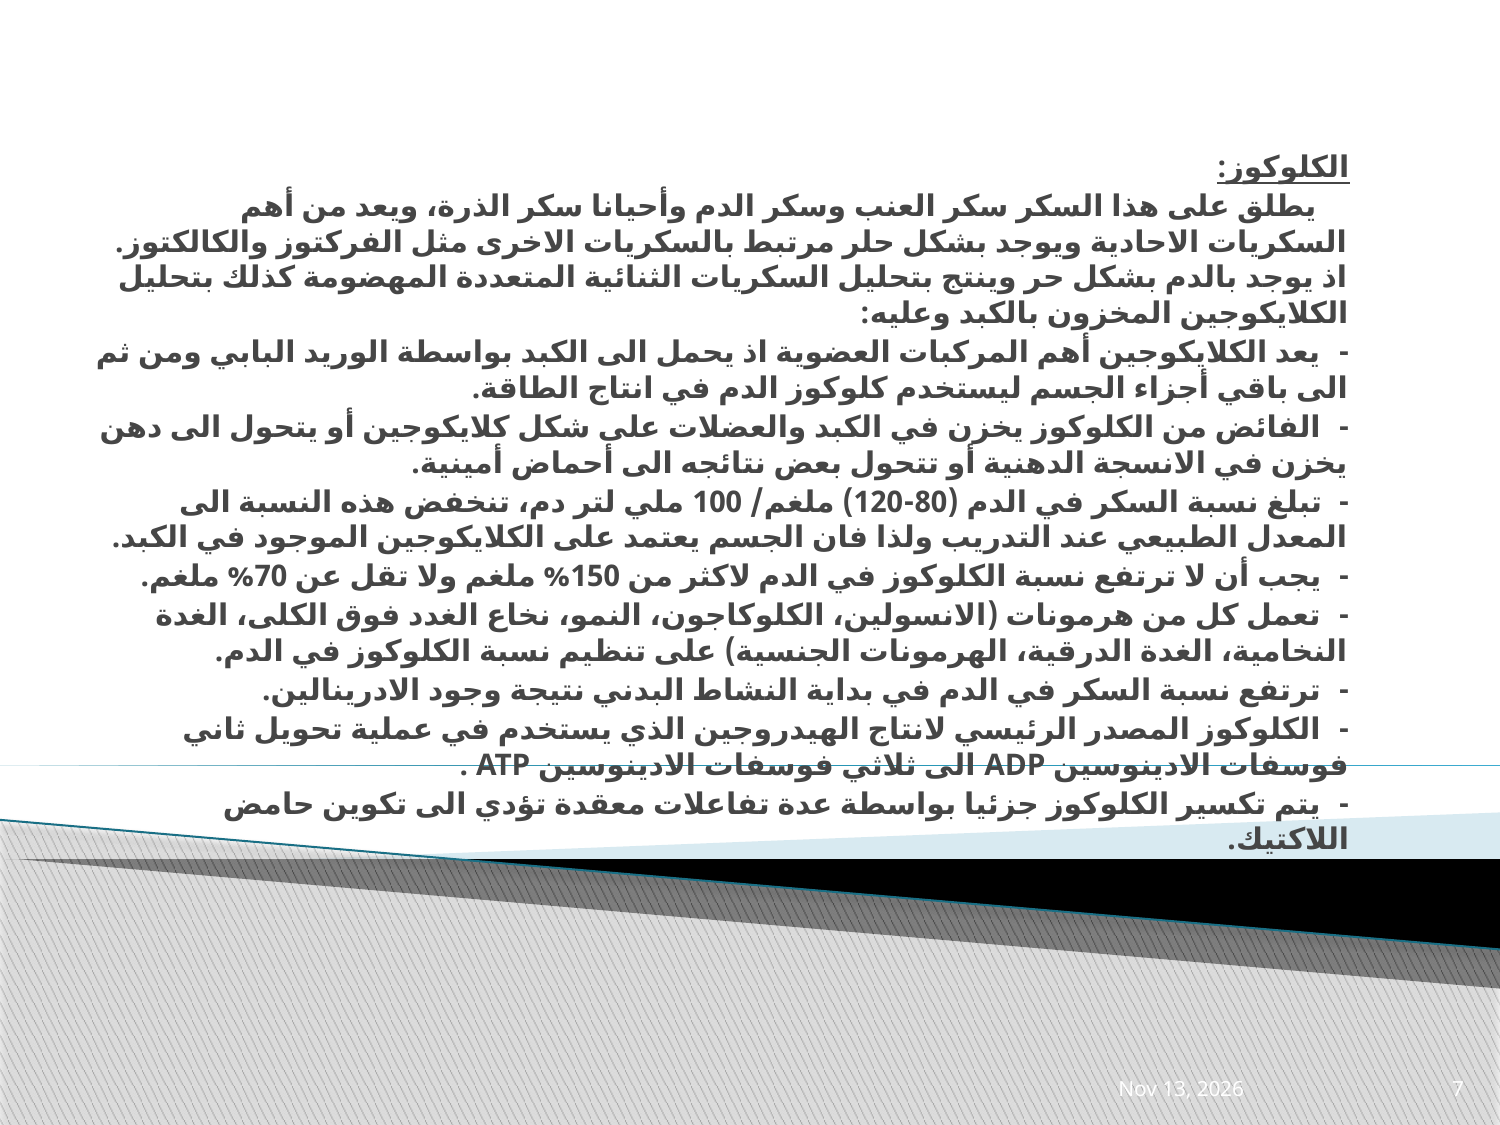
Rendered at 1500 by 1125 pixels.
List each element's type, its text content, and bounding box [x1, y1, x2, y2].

subtitle الكلوكوز: يطلق على هذا السكر سكر العنب وسكر الدم وأحيانا سكر الذرة، ويعد من أهم السكريات الاحادية ويوجد بشكل حلر مرتبط بالسكريات الاخرى مثل الفركتوز والكالكتوز. اذ يوجد بالدم بشكل حر وينتج بتحليل السكريات الثنائية المتعددة المهضومة كذلك بتحليل الكلايكوجين المخزون بالكبد وعليه: - يعد الكلايكوجين أهم المركبات العضوية اذ يحمل الى الكبد بواسطة الوريد البابي ومن ثم الى باقي أجزاء الجسم ليستخدم كلوكوز الدم في انتاج الطاقة. - الفائض من الكلوكوز يخزن في الكبد والعضلات على شكل كلايكوجين أو يتحول الى دهن يخزن في الانسجة الدهنية أو تتحول بعض نتائجه الى أحماض أمينية. - تبلغ نسبة السكر في الدم (80-120) ملغم/ 100 ملي لتر دم، تنخفض هذه النسبة الى المعدل الطبيعي عند التدريب ولذا فان الجسم يعتمد على الكلايكوجين الموجود في الكبد. - يجب أن لا ترتفع نسبة الكلوكوز في الدم لاكثر من 150% ملغم ولا تقل عن 70% ملغم. - تعمل كل من هرمونات (الانسولين، الكلوكاجون، النمو، نخاع الغدد فوق الكلى، الغدة النخامية، الغدة الدرقية، الهرمونات الجنسية) على تنظيم نسبة الكلوكوز في الدم. - ترتفع نسبة السكر في الدم في بداية النشاط البدني نتيجة وجود الادرينالين. - الكلوكوز المصدر الرئيسي لانتاج الهيدروجين الذي يستخدم في عملية تحويل ثاني فوسفات الادينوسين ADP الى ثلاثي فوسفات الادينوسين ATP . - يتم تكسير الكلوكوز جزئيا بواسطة عدة تفاعلات معقدة تؤدي الى تكوين حامض اللاكتيك. [82, 140, 1357, 961]
picture [5, 859, 82, 865]
picture [1184, 939, 1500, 989]
slide_number 7 [1418, 1051, 1479, 1112]
slide_number 22-Feb-21 [1103, 1051, 1418, 1112]
